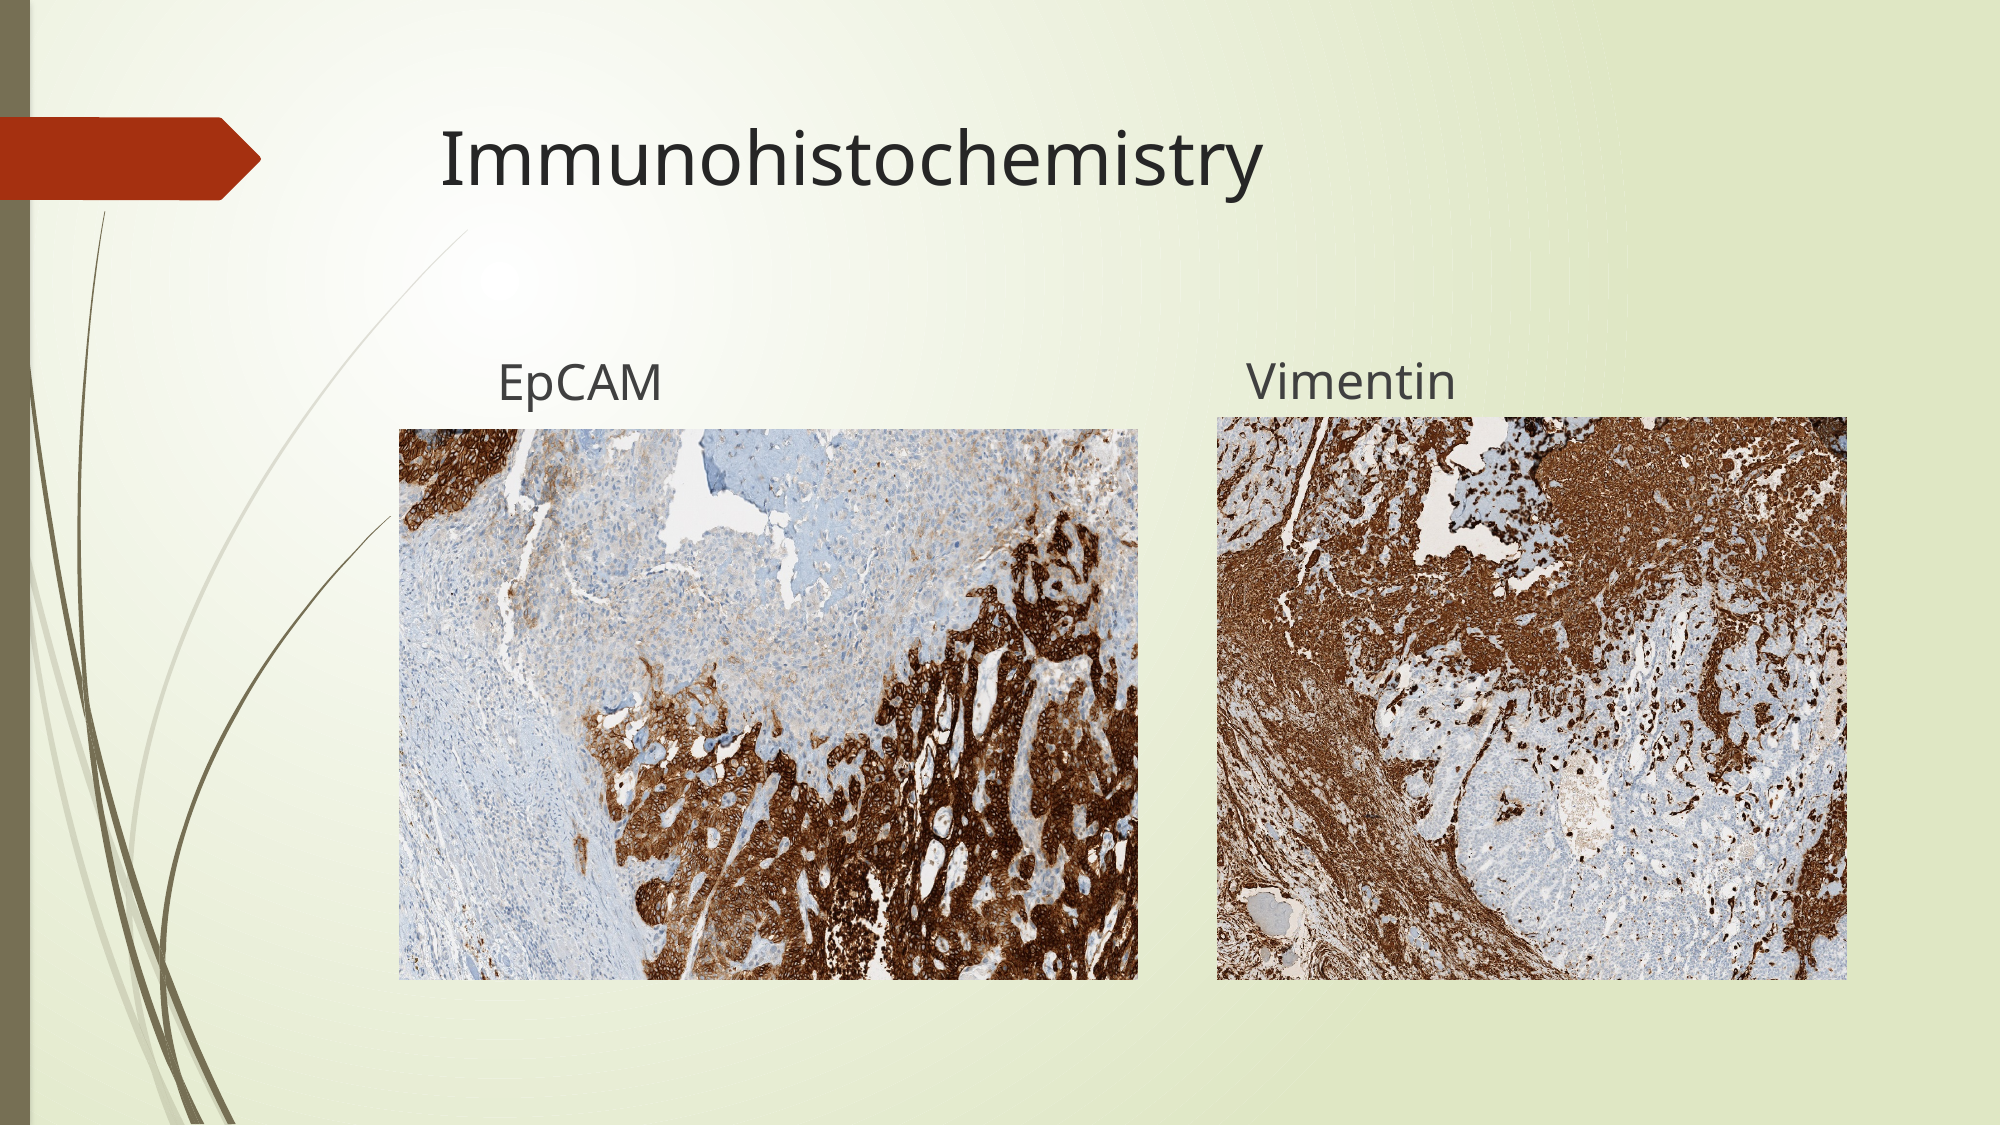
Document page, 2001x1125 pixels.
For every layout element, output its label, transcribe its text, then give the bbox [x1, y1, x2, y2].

list Vimentin [1231, 323, 1888, 418]
list EpCAM [482, 323, 1138, 419]
title Immunohistochemistry [425, 102, 1888, 313]
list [1217, 417, 1847, 980]
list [399, 429, 1138, 980]
